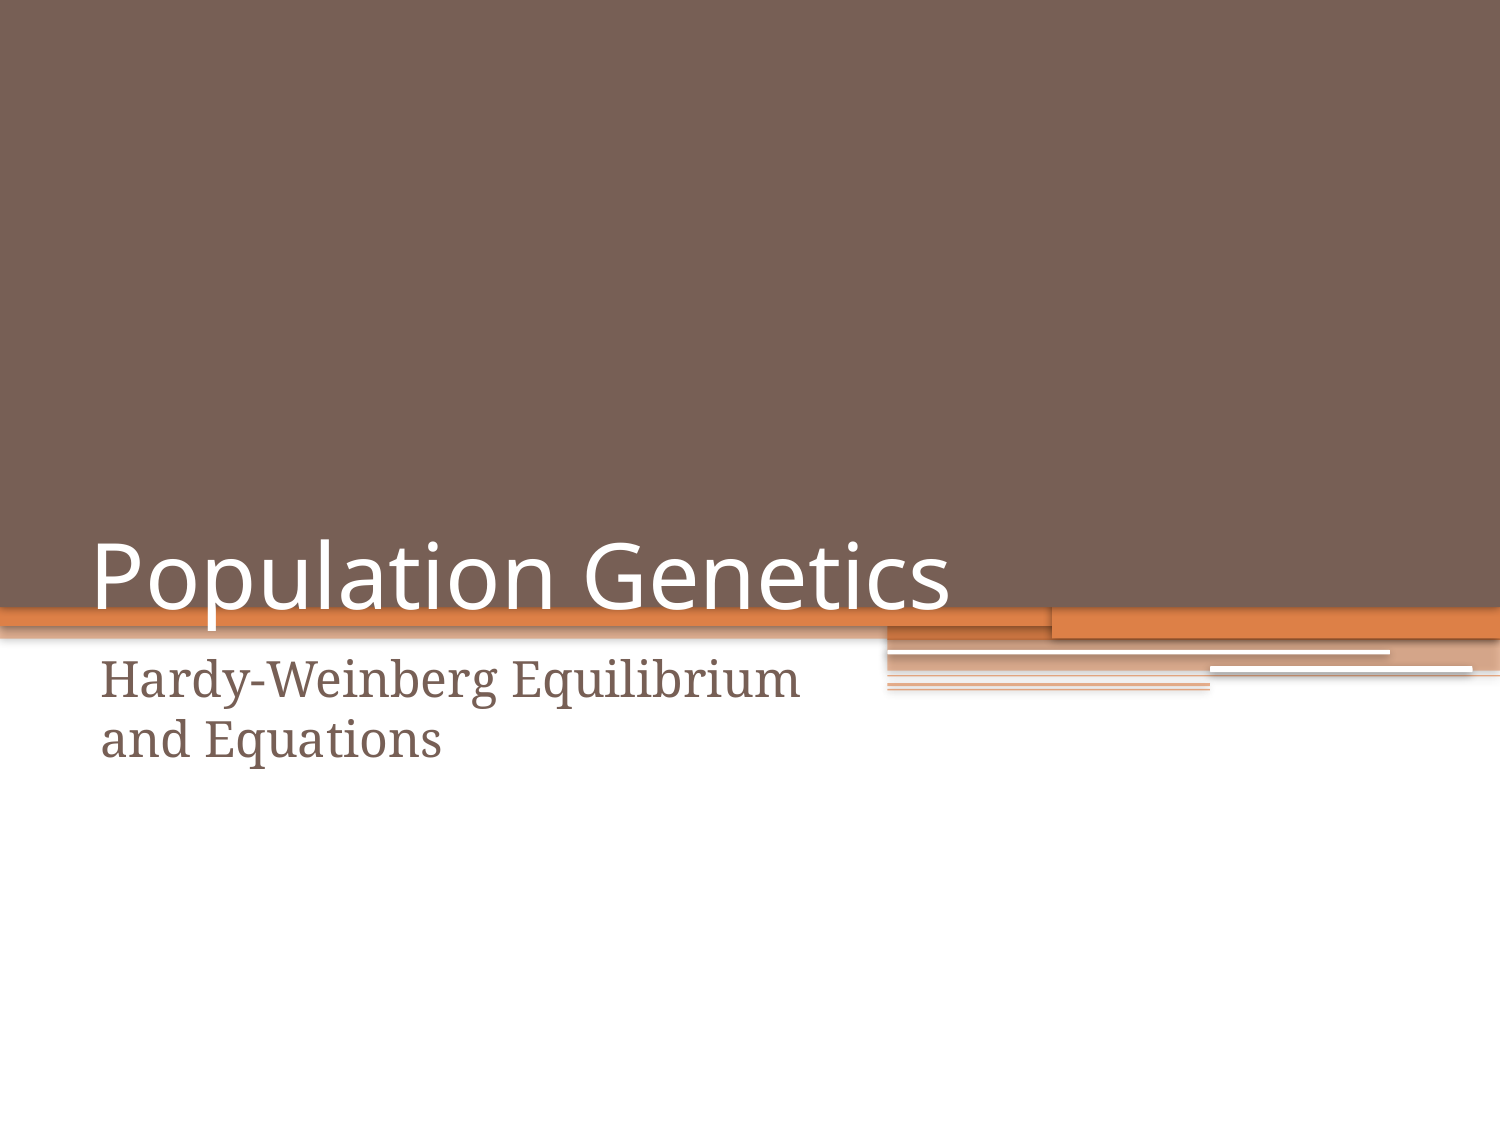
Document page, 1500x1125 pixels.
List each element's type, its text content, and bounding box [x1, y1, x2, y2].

subtitle Hardy-Weinberg Equilibrium and Equations [75, 639, 888, 928]
title Population Genetics [75, 394, 1463, 636]
